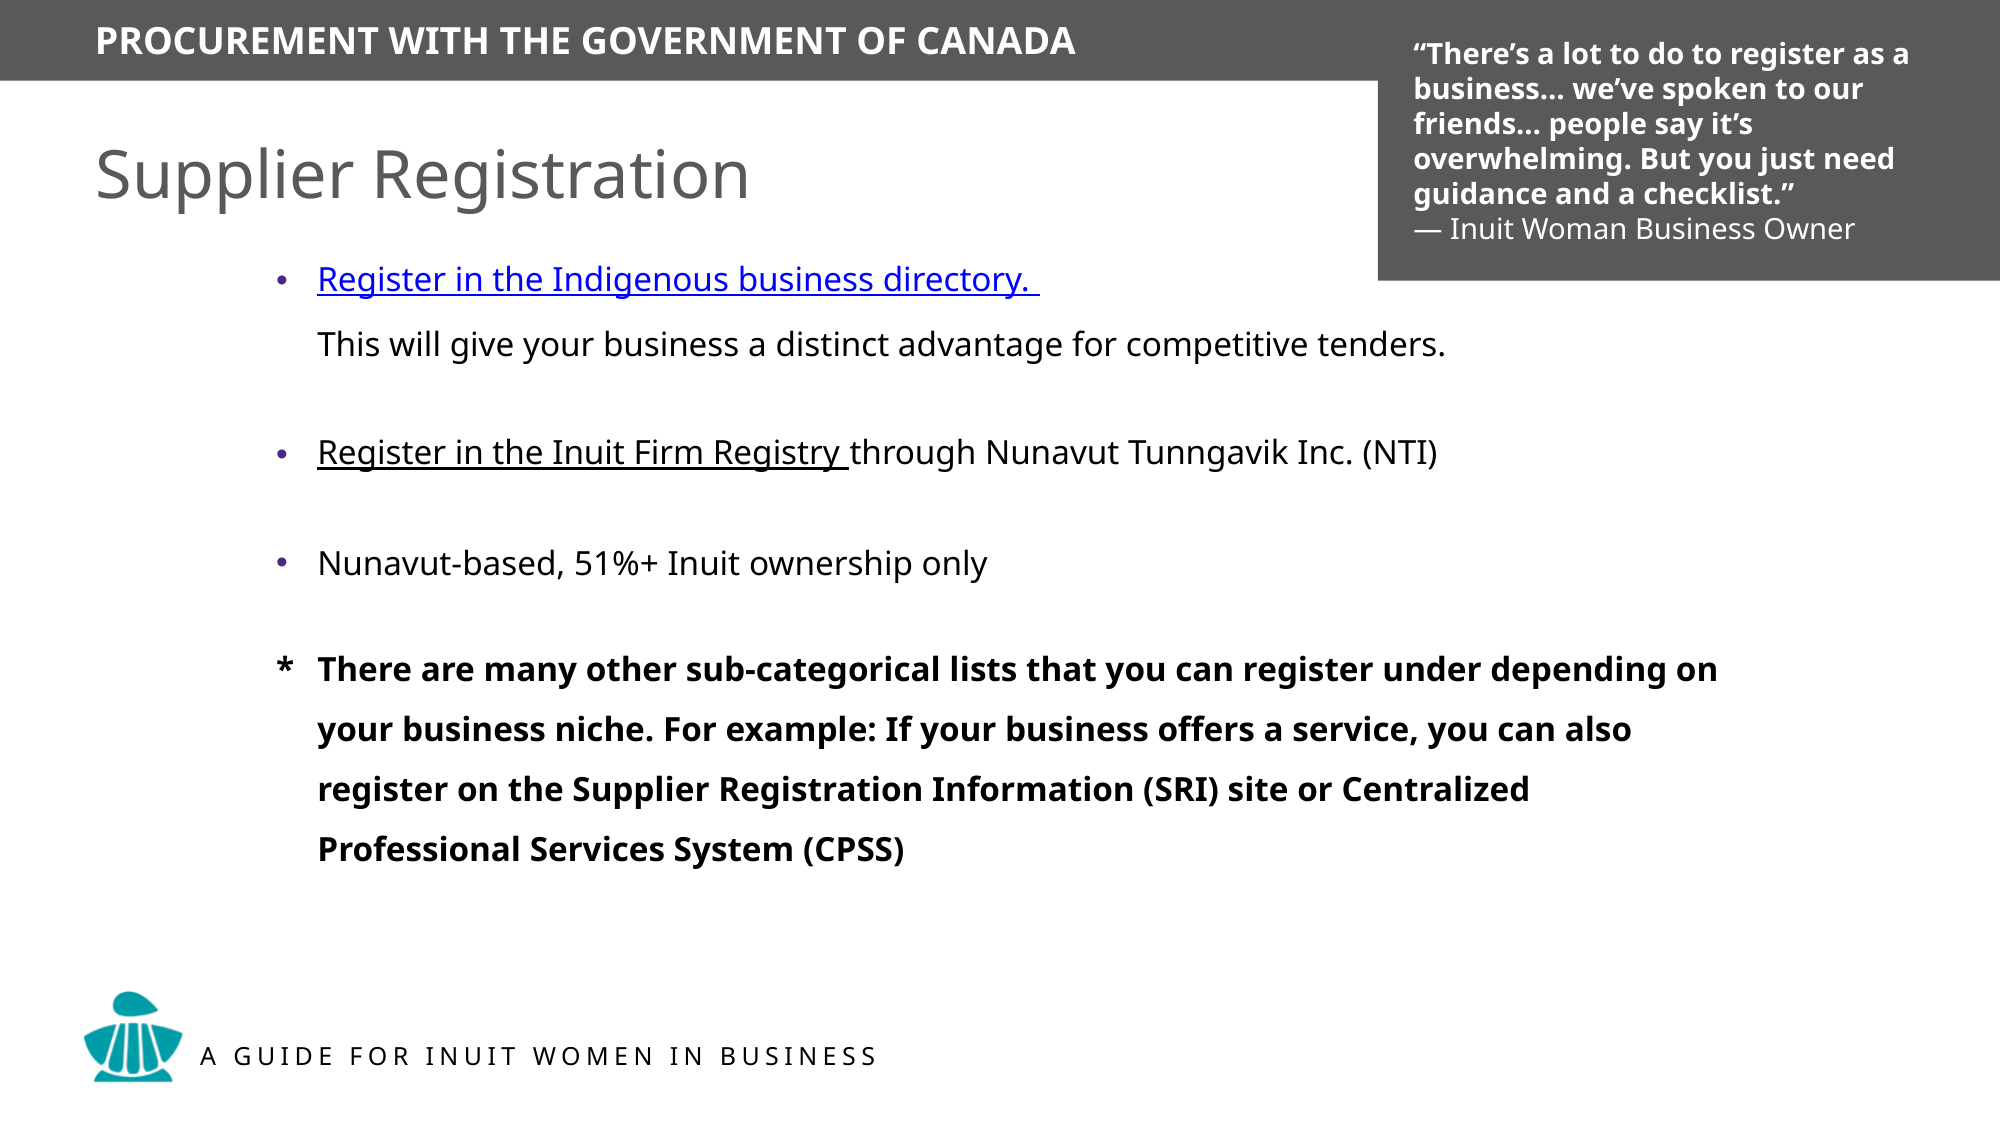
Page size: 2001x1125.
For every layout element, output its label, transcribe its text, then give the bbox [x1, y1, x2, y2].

list Register in the Indigenous business directory. This will give your business a distinct advantage for competitive tenders. Register in the Inuit Firm Registry through Nunavut Tunngavik Inc. (NTI) Nunavut-based, 51%+ Inuit ownership only * There are many other sub-categorical lists that you can register under depending on your business niche. For example: If your business offers a service, you can also register on the Supplier Registration Information (SRI) site or Centralized Professional Services System (CPSS) [261, 227, 1756, 926]
picture [84, 991, 193, 1096]
title Supplier Registration [80, 132, 1377, 222]
text_box “There’s a lot to do to register as a business… we’ve spoken to our friends… people say it’s overwhelming. But you just need guidance and a checklist.” — Inuit Woman Business Owner [1377, 0, 2000, 281]
